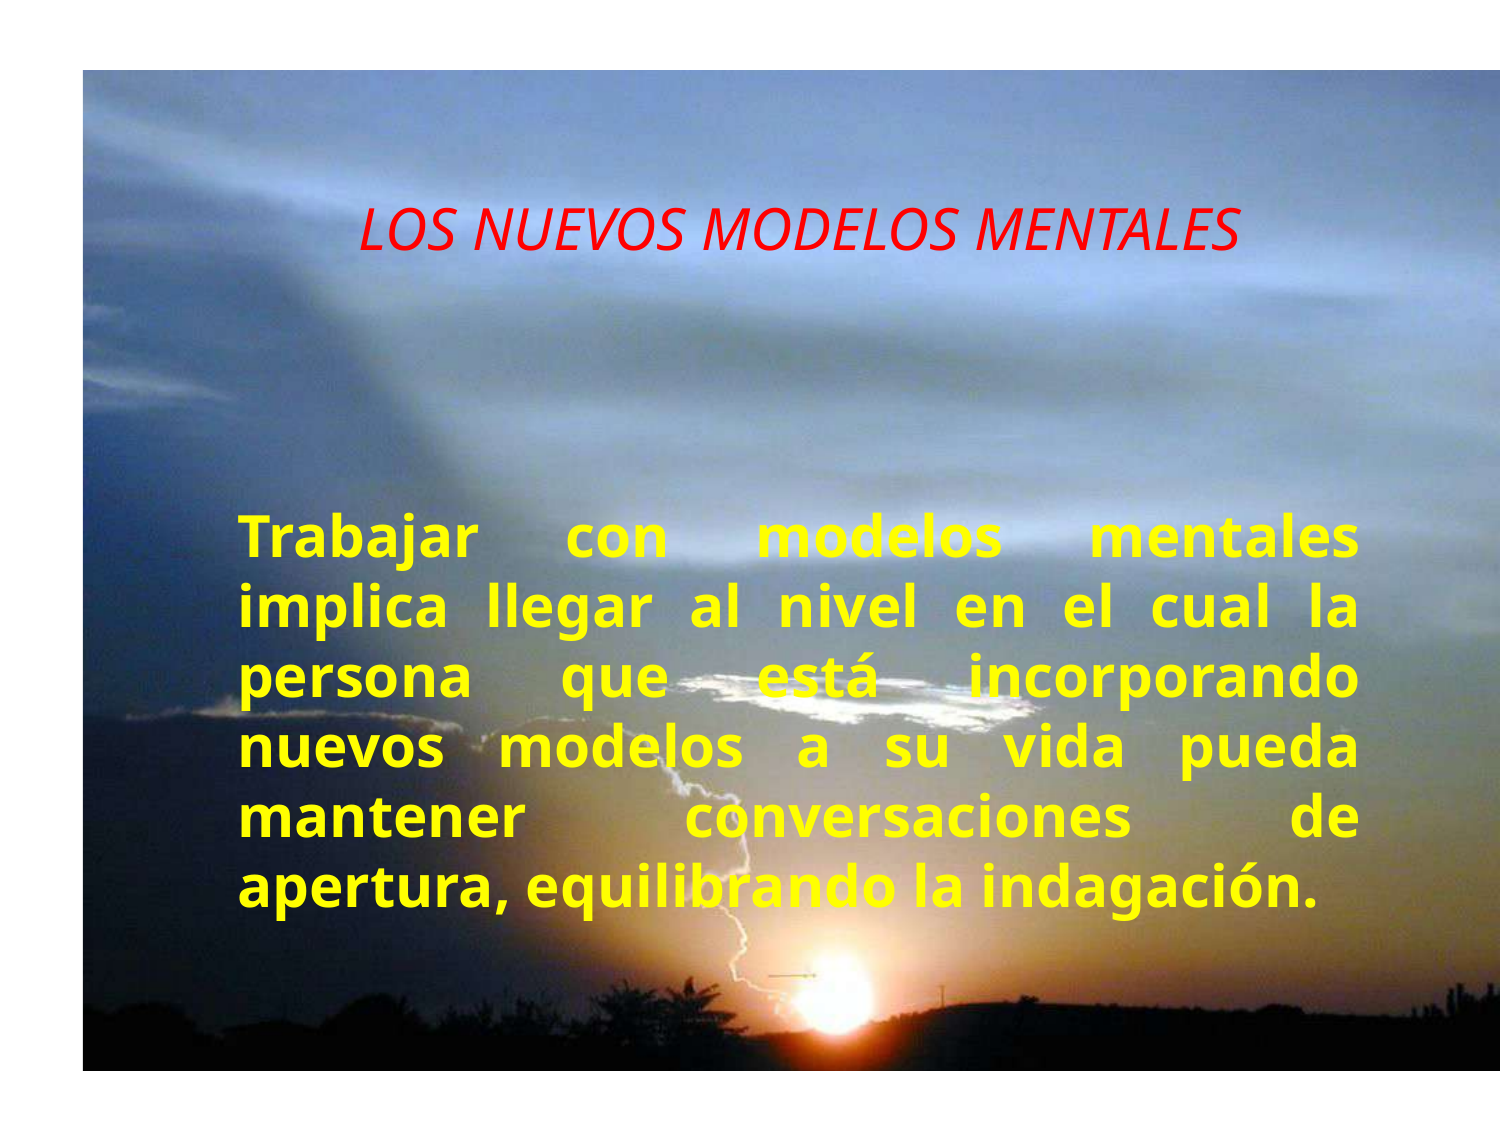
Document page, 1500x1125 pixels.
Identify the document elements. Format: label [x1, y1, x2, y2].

picture [82, 70, 1500, 1071]
